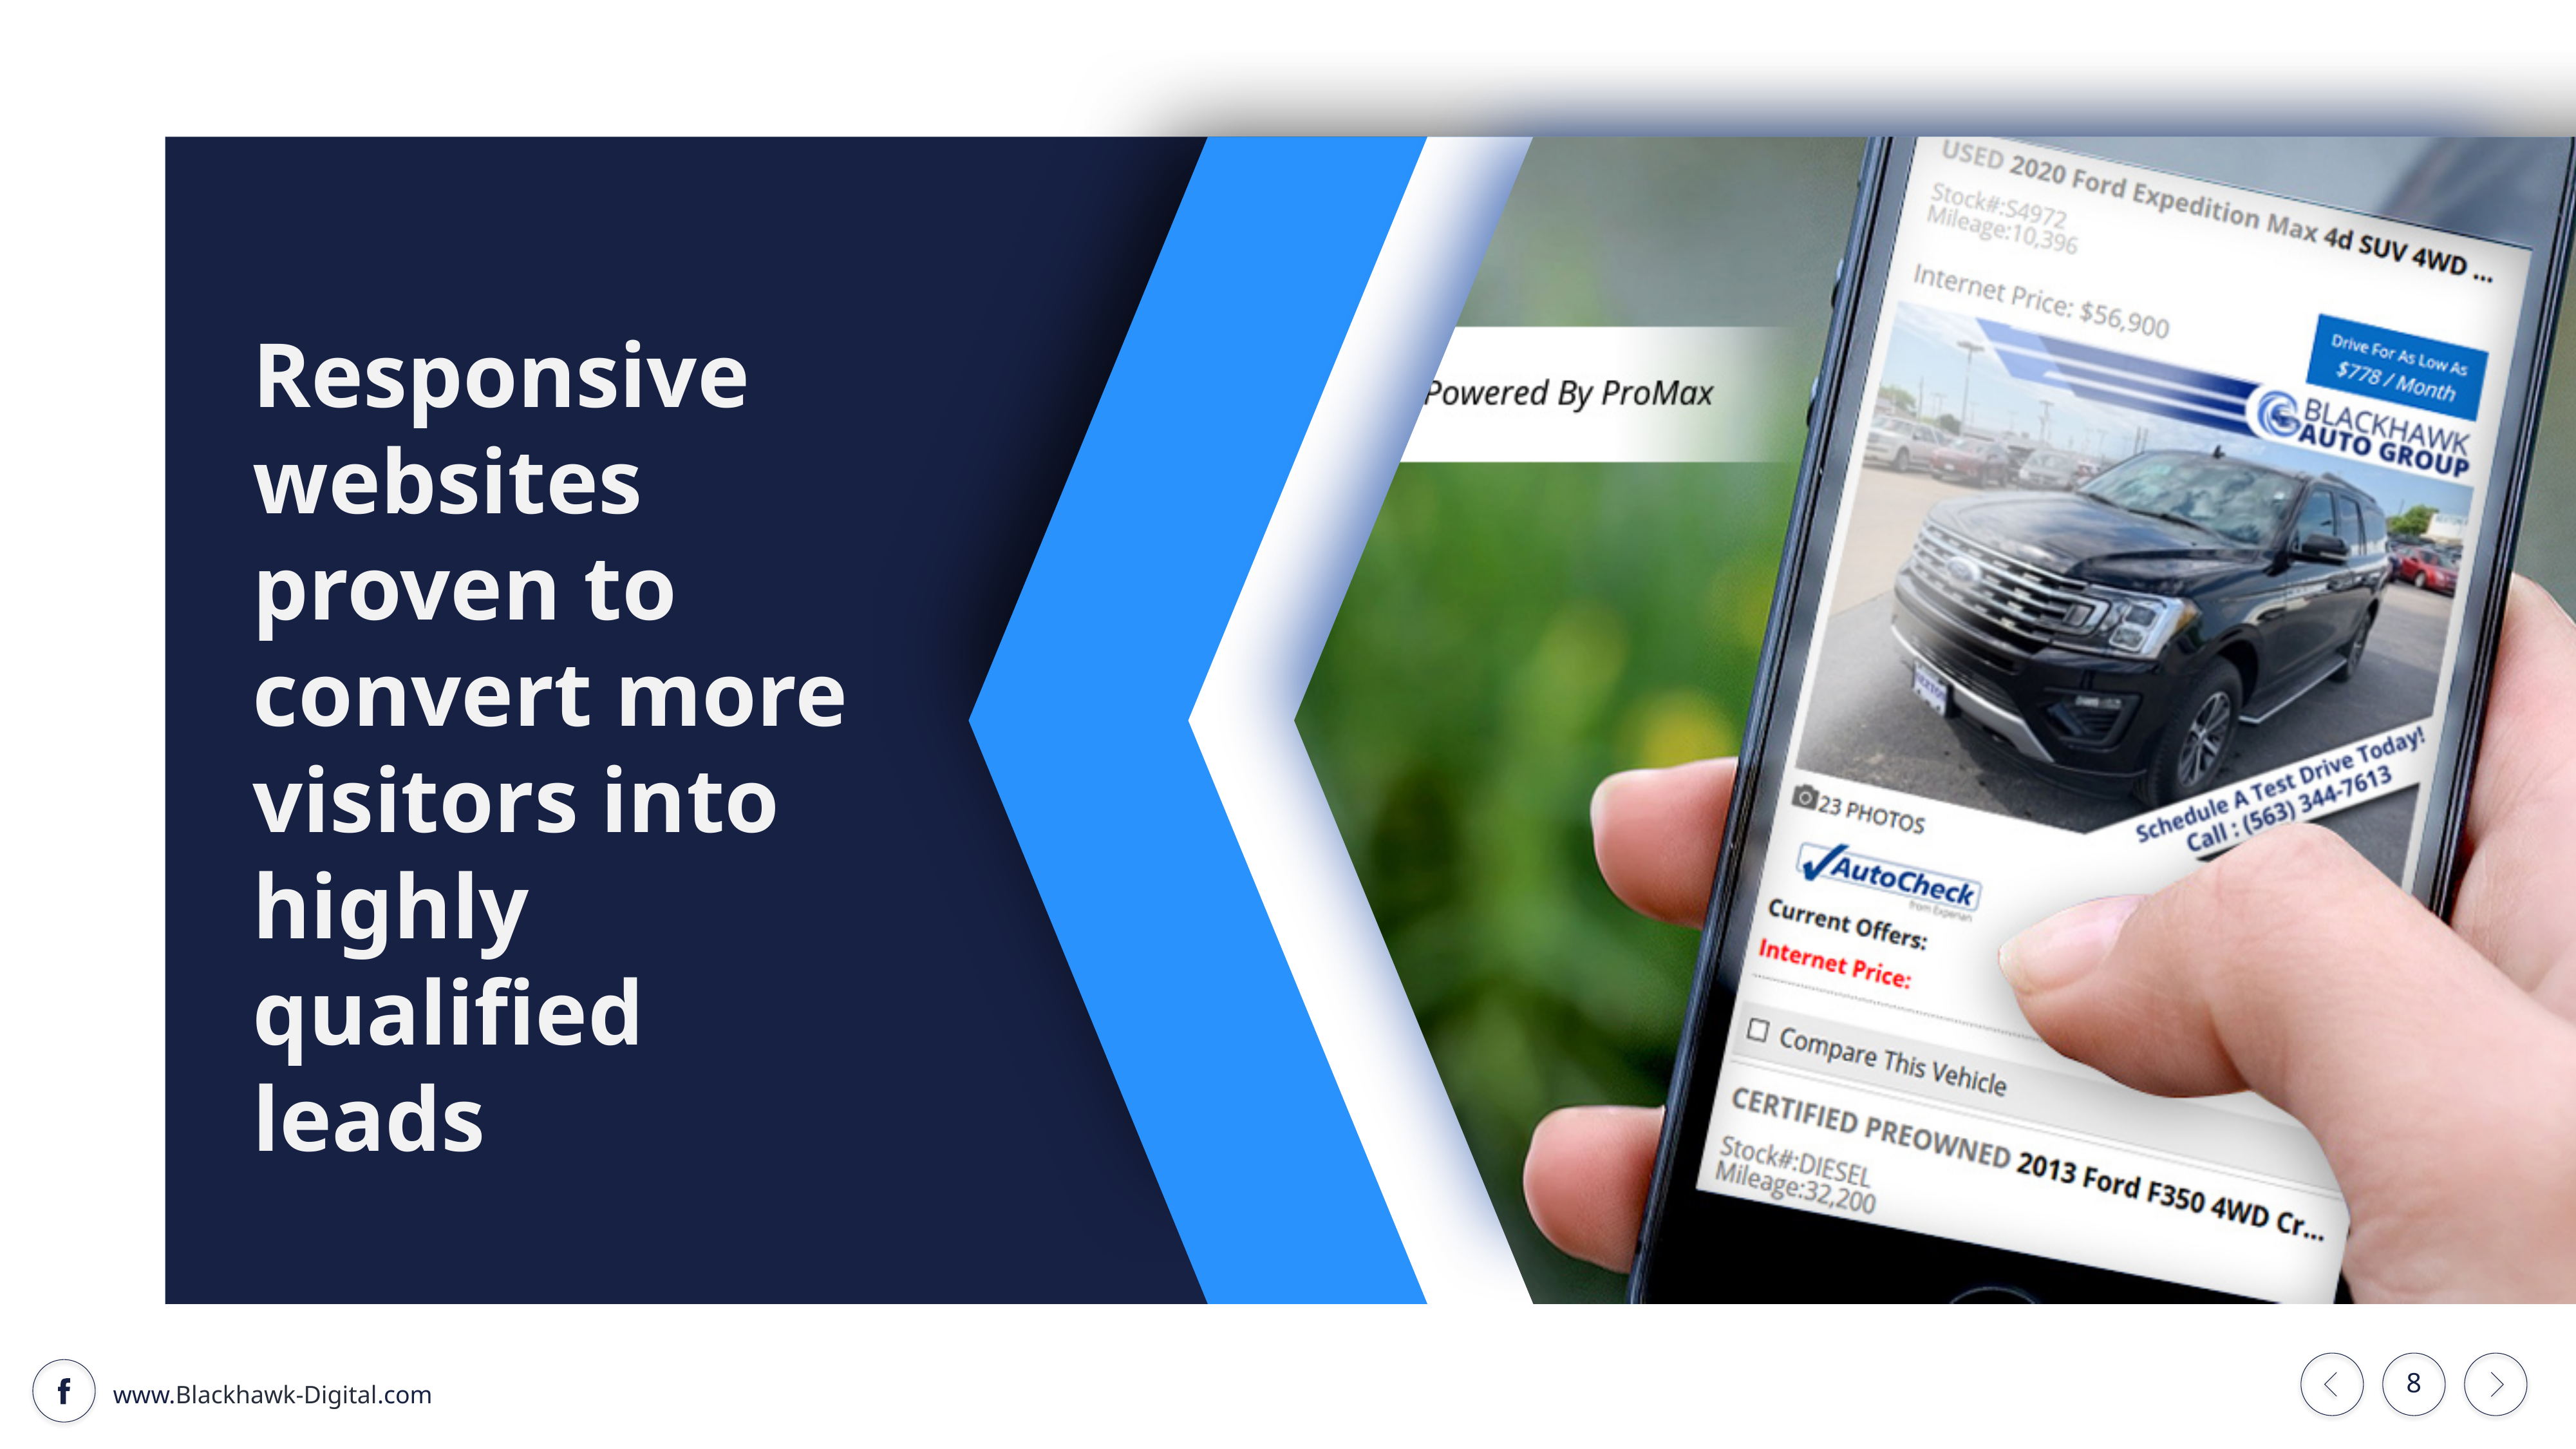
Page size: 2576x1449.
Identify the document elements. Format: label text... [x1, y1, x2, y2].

text_box [1187, 472, 1289, 969]
text_box [967, 135, 1293, 1305]
picture [1293, 137, 2576, 1305]
text_box Responsive websites proven to convert more visitors into highly qualified leads [243, 314, 901, 1174]
text_box [164, 136, 1207, 1305]
